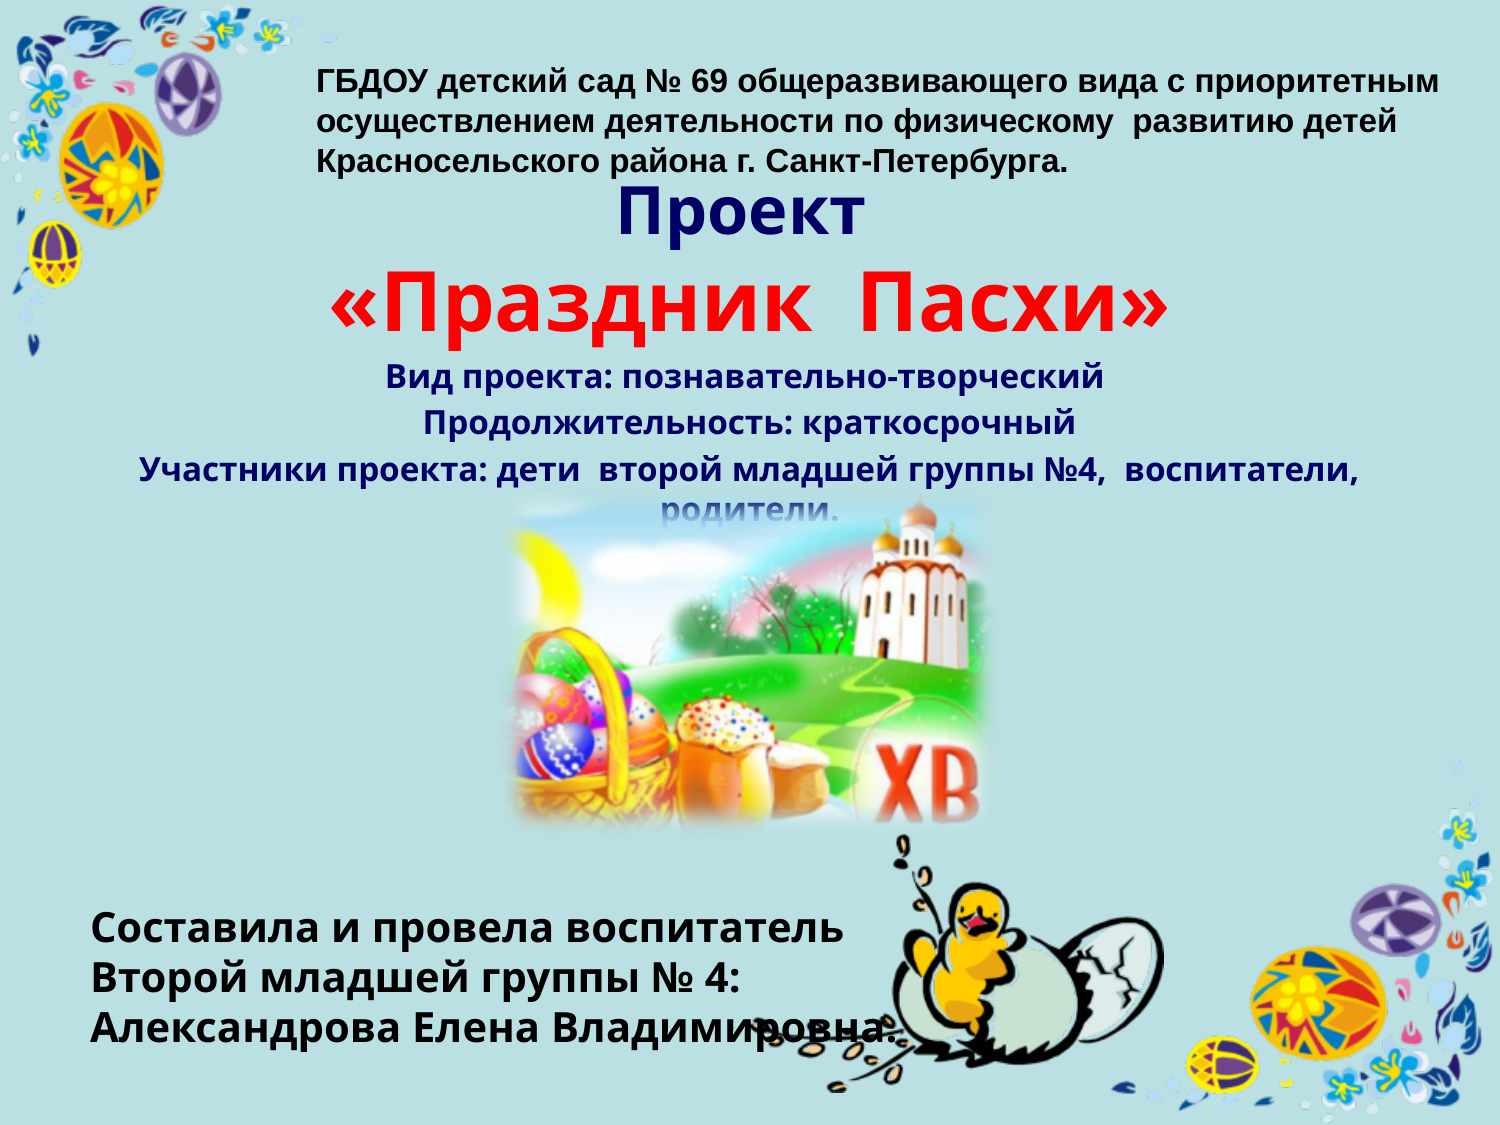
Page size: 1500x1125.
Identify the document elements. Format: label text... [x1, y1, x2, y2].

picture [495, 480, 1500, 1125]
picture [0, 0, 340, 386]
title ГБДОУ детский сад № 69 общеразвивающего вида с приоритетным осуществлением деятельности по физическому развитию детей Красносельского района г. Санкт-Петербурга. [343, 45, 1500, 233]
list Проект «Праздник Пасхи» Вид проекта: познавательно-творческий Продолжительность: краткосрочный Участники проекта: дети второй младшей группы №4, воспитатели, родители. Составила и провела воспитатель Второй младшей группы № 4: Александрова Елена Владимировна. [75, 160, 1425, 1005]
